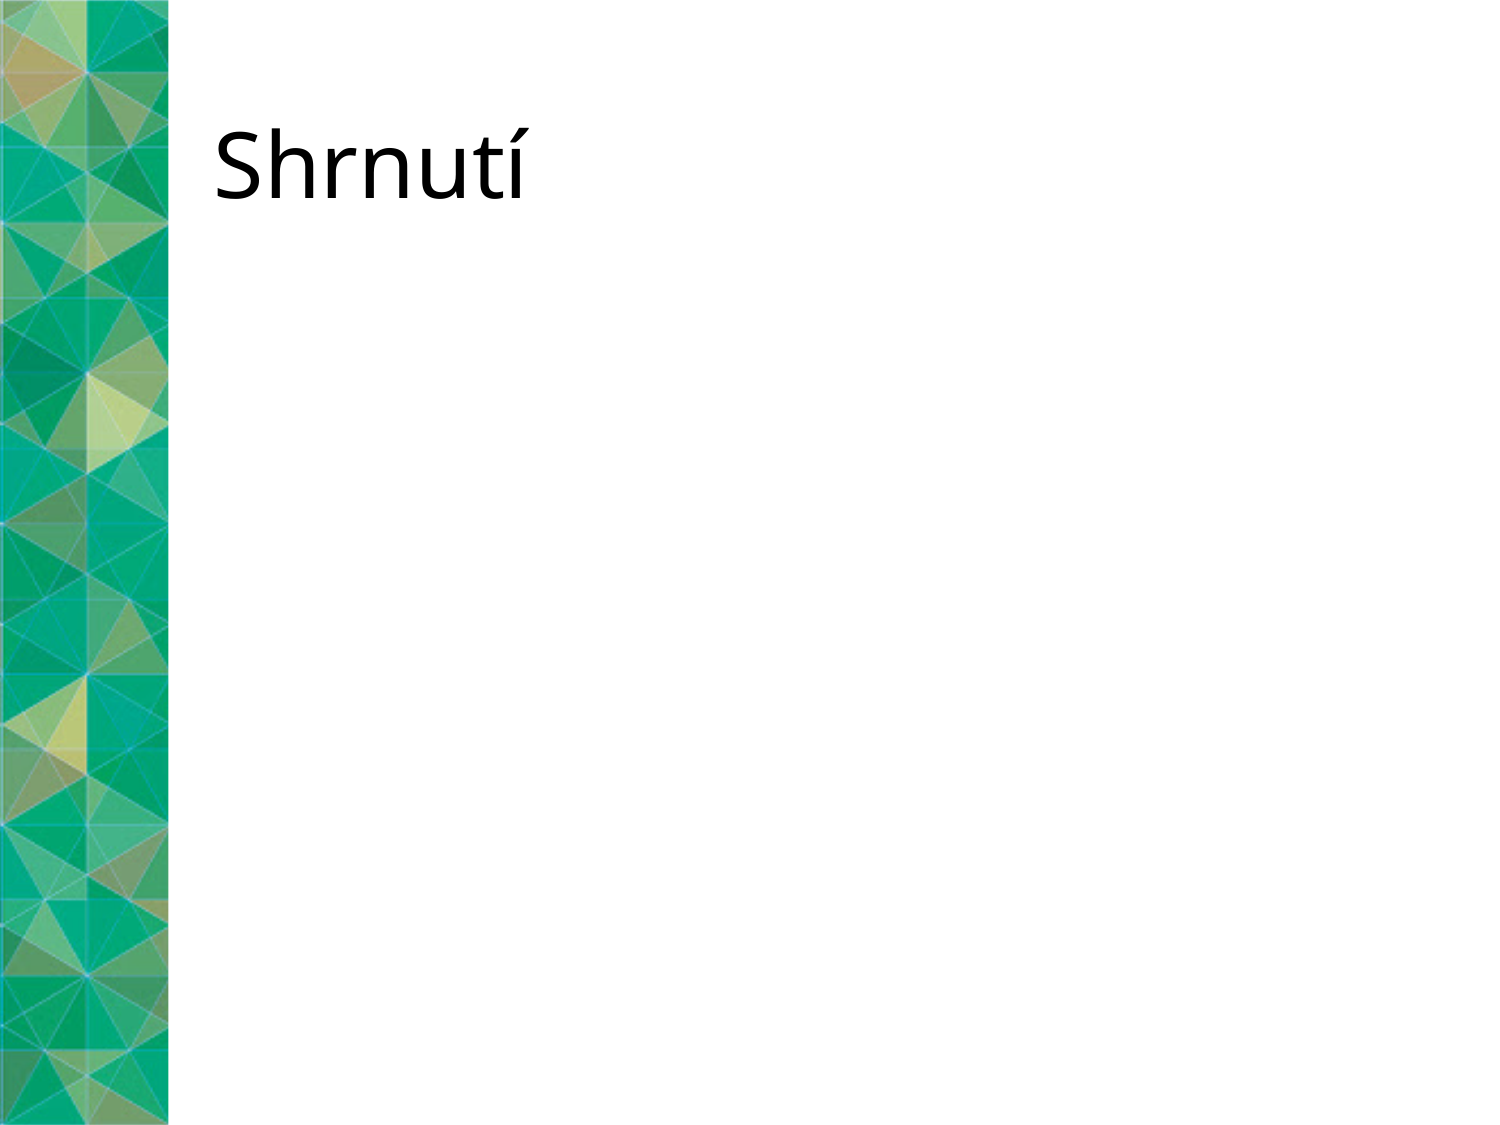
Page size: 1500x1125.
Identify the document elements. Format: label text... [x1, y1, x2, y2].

title Shrnutí [198, 59, 1397, 278]
picture [0, 1, 647, 1124]
